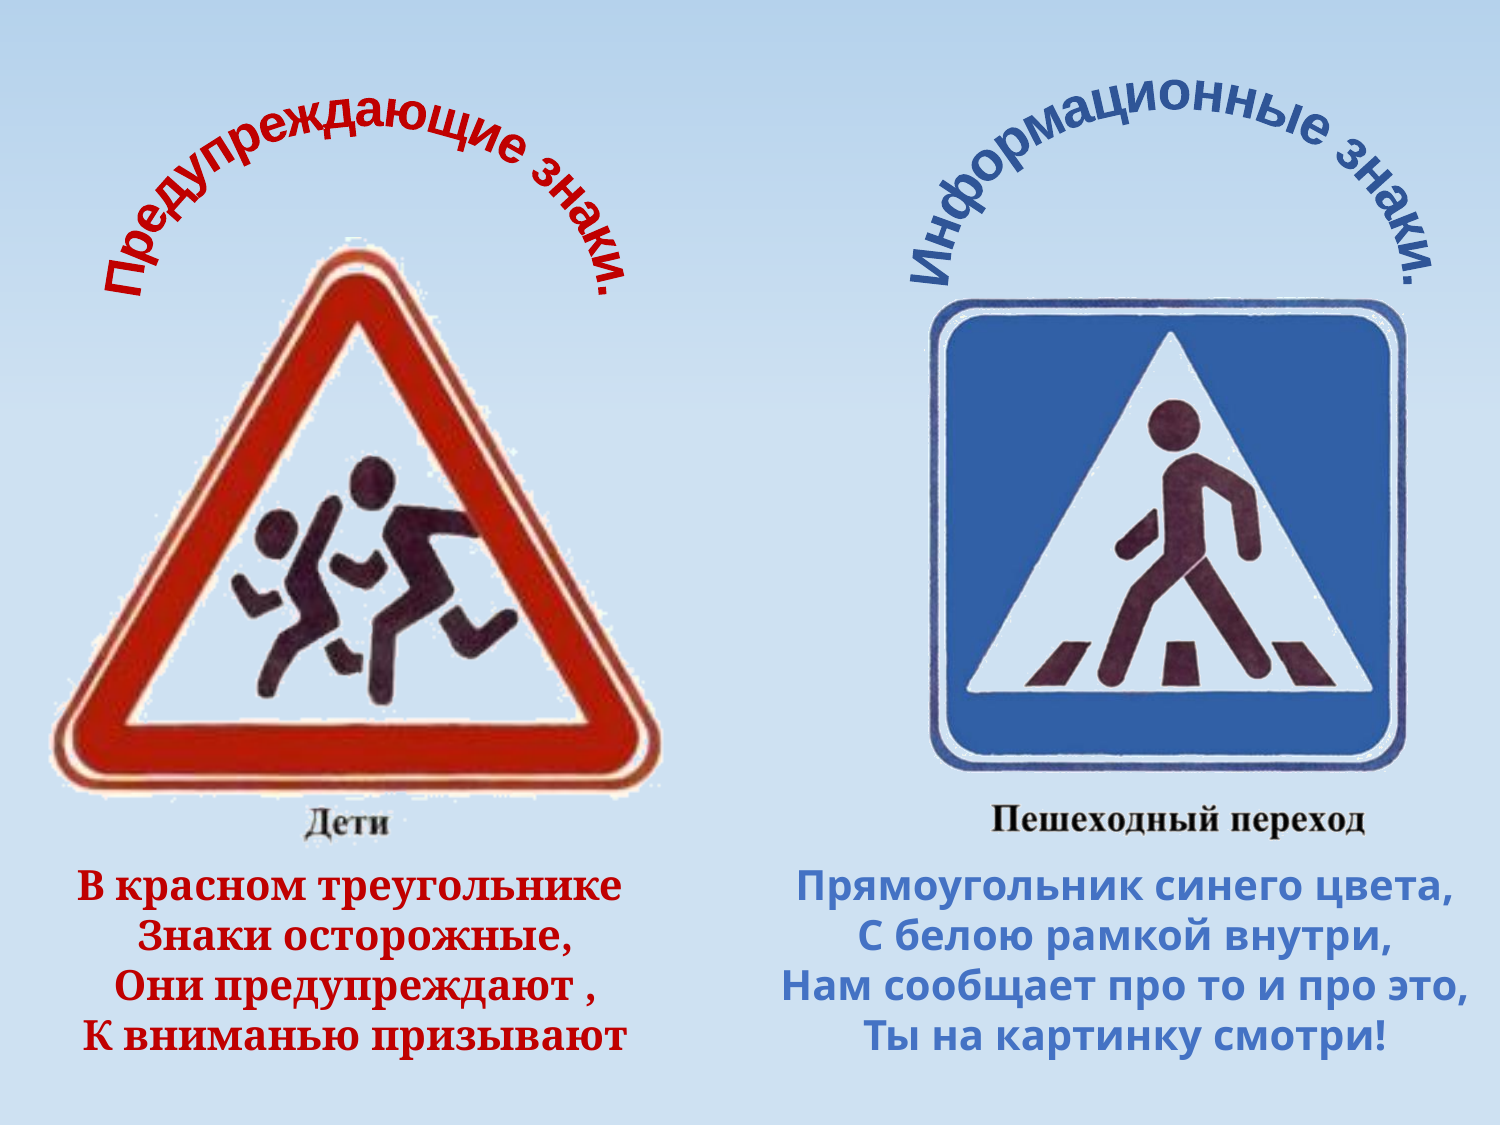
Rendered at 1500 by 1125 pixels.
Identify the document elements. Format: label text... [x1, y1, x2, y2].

text_box Прямоугольник синего цвета, С белою рамкой внутри, Нам сообщает про то и про это, Ты на картинку смотри! [749, 851, 1500, 1067]
picture [25, 237, 685, 867]
picture [906, 284, 1418, 852]
text_box В красном треугольнике Знаки осторожные, Они предупреждают , К вниманью призывают [0, 851, 731, 1067]
